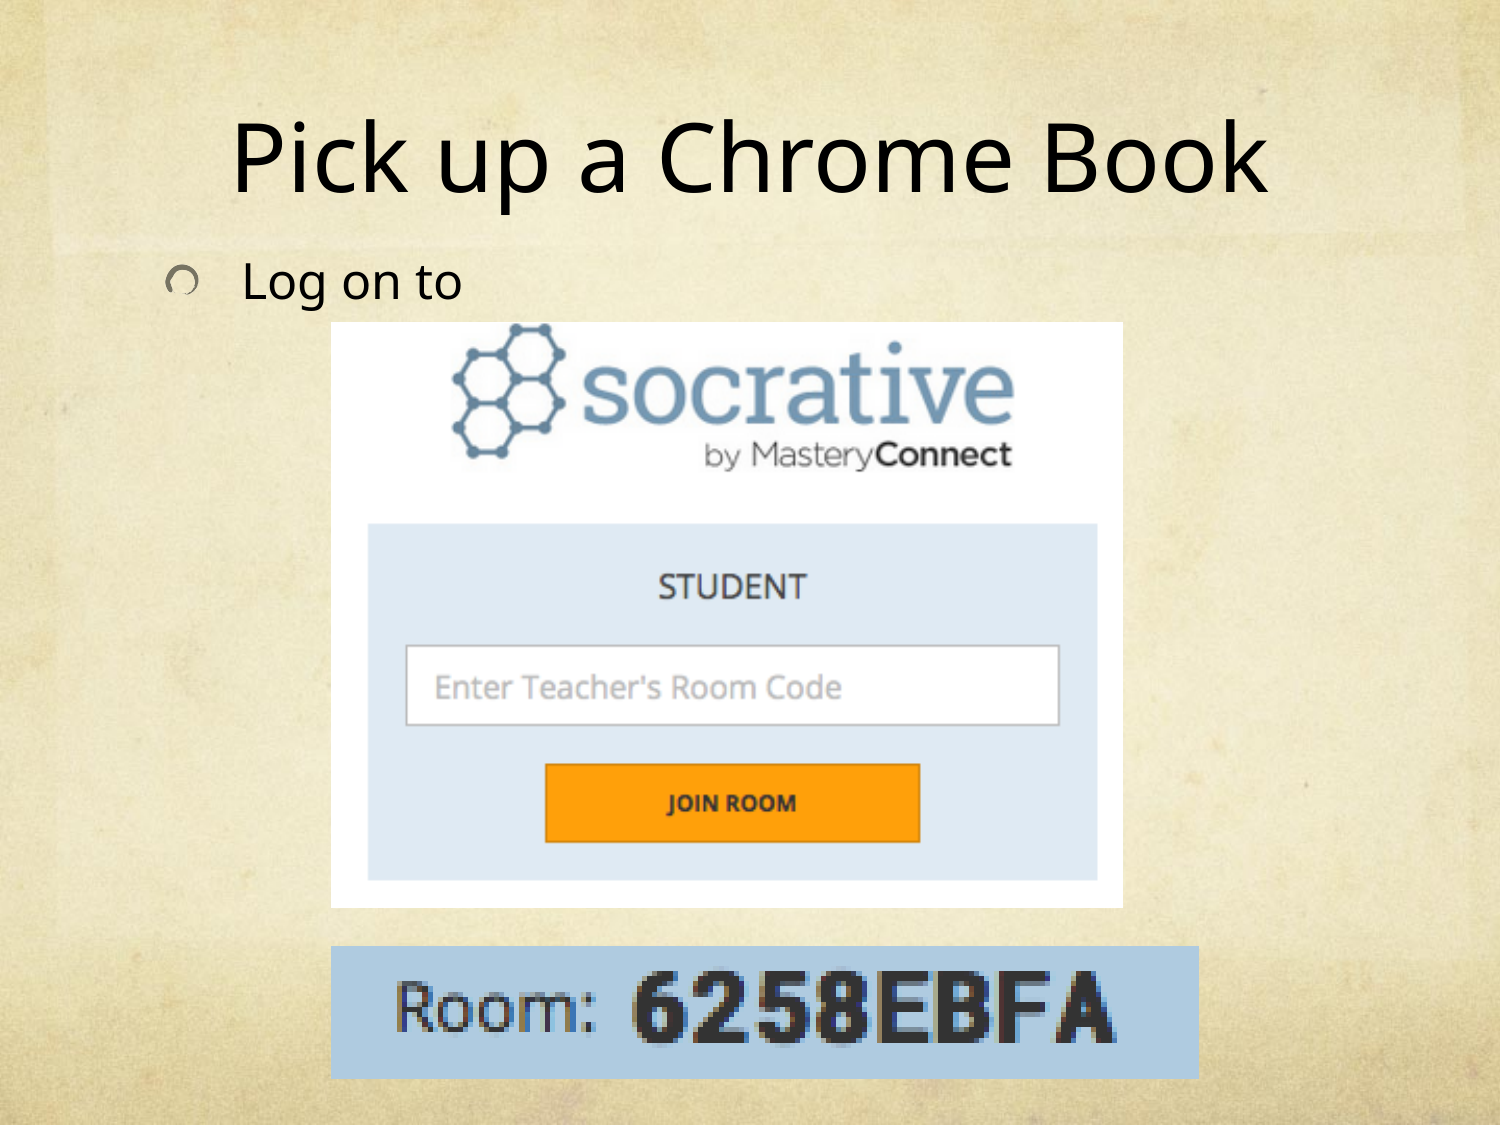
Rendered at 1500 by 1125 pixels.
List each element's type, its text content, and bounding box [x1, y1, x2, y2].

picture [0, 0, 1500, 1125]
list Log on to [150, 242, 1350, 908]
title Pick up a Chrome Book [150, 82, 1350, 225]
